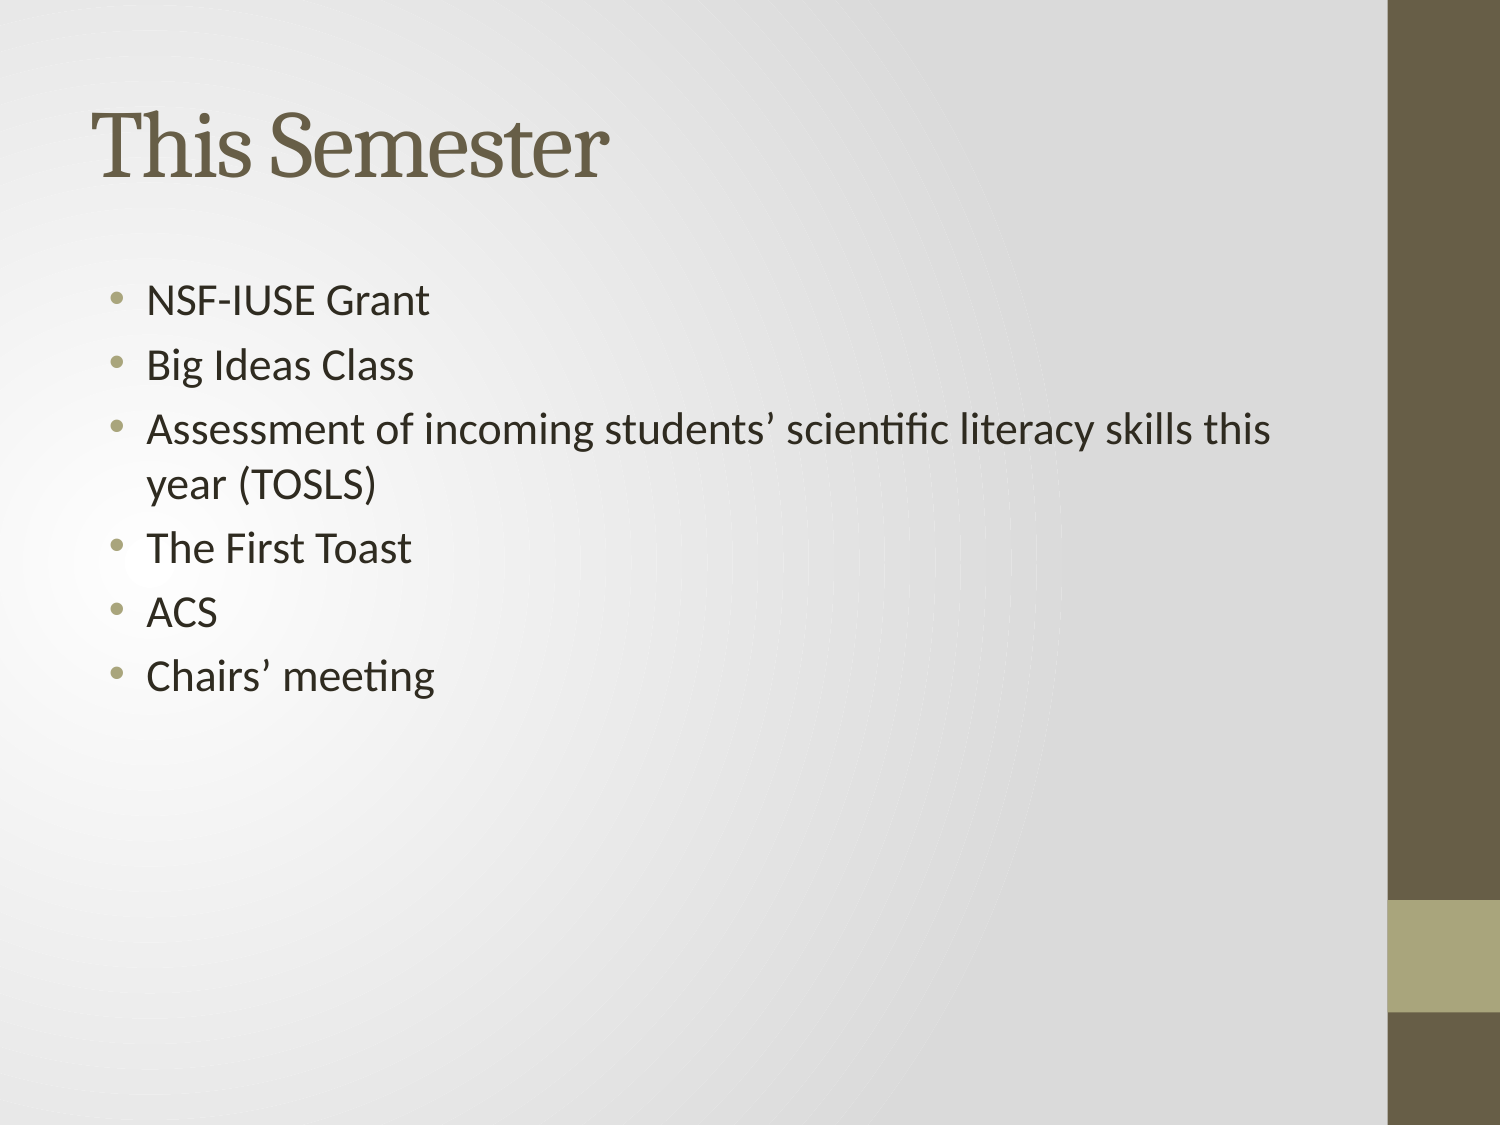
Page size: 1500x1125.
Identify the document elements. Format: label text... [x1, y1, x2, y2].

list NSF-IUSE Grant Big Ideas Class Assessment of incoming students’ scientific literacy skills this year (TOSLS) The First Toast ACS Chairs’ meeting [75, 262, 1325, 1050]
title This Semester [75, 45, 1325, 233]
